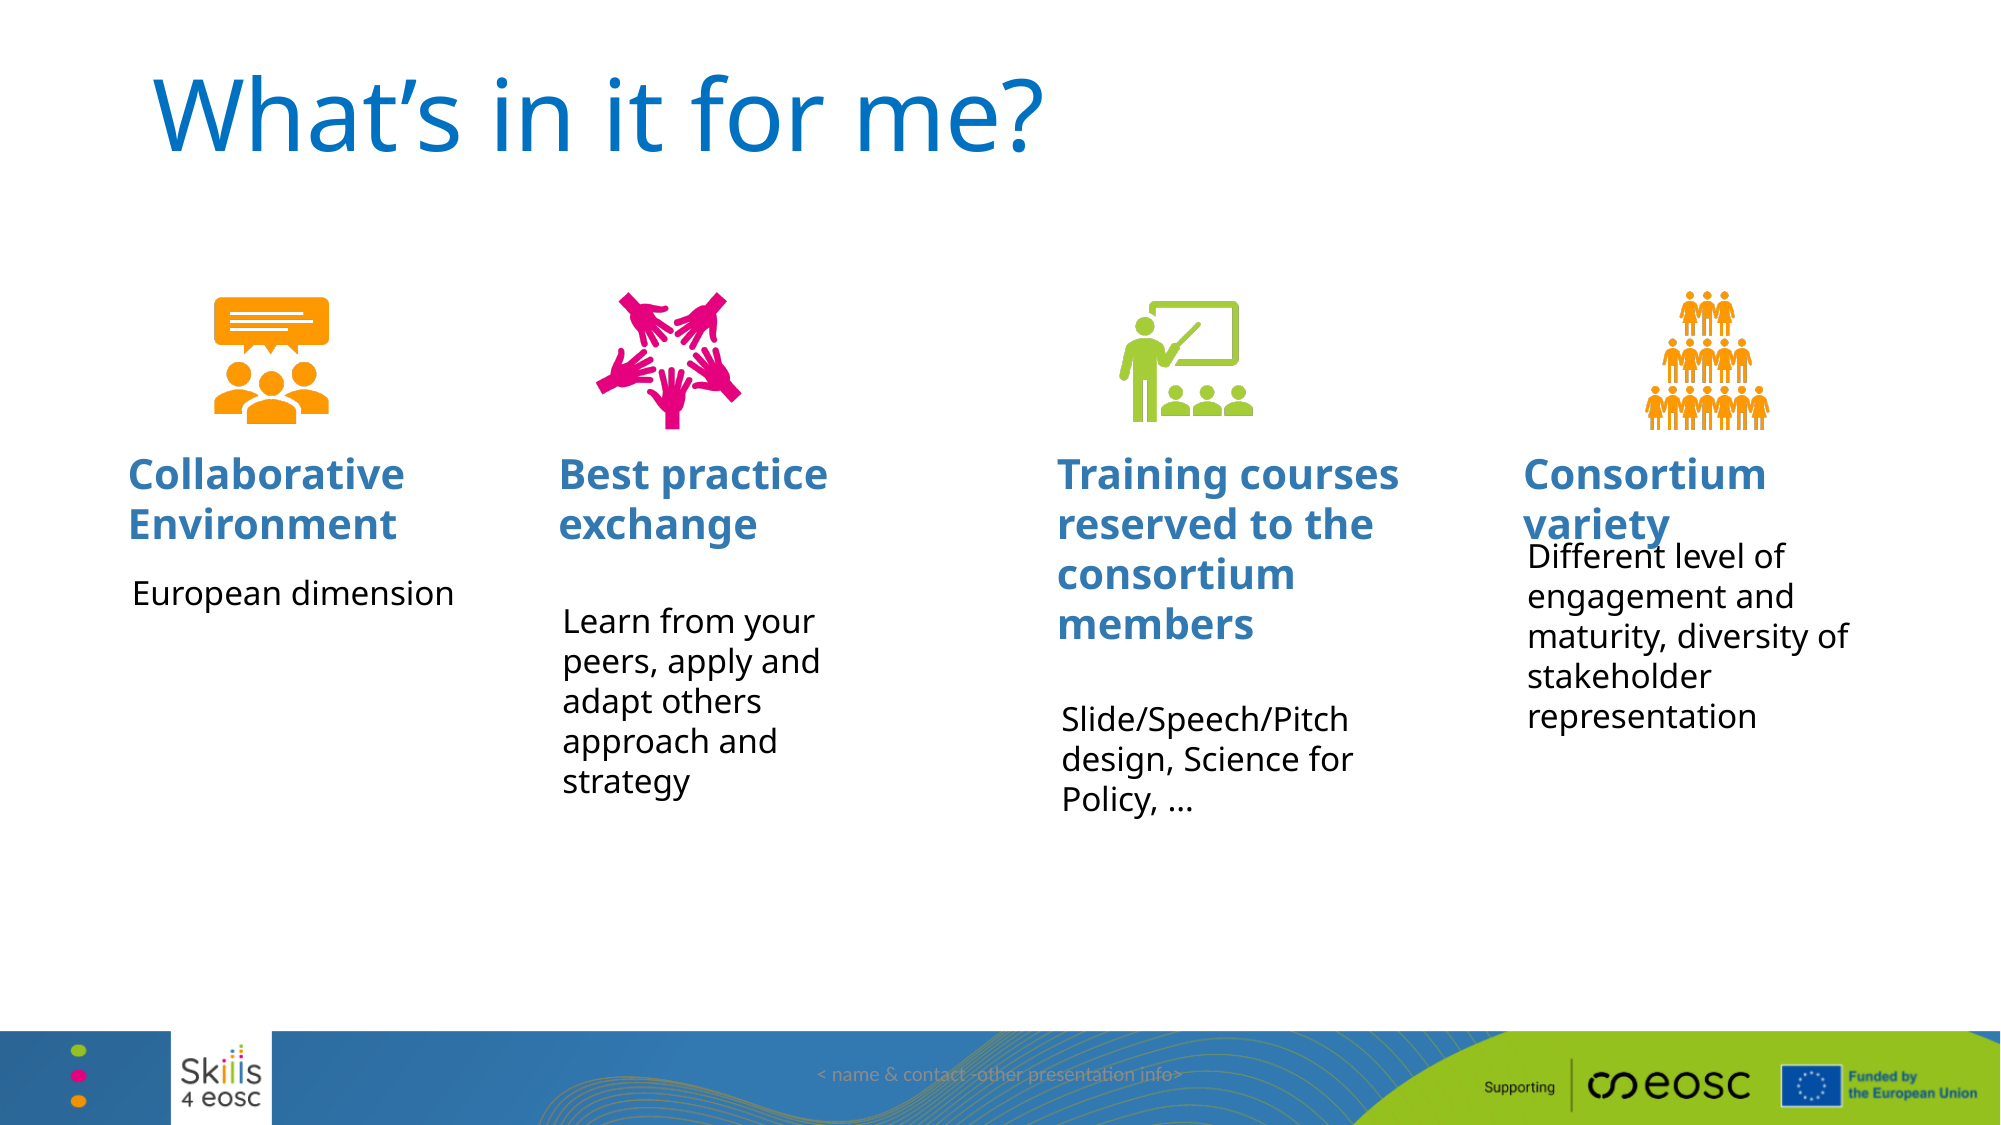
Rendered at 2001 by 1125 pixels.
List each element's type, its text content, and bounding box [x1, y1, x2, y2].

footer < name & contact -other presentation info> [662, 1042, 1338, 1103]
picture [0, 0, 2001, 1125]
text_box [112, 440, 504, 658]
text_box [137, 297, 1863, 1012]
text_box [1508, 440, 1929, 745]
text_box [543, 440, 905, 811]
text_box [1042, 440, 1447, 828]
text_box What’s in it for me? [137, 58, 1863, 276]
